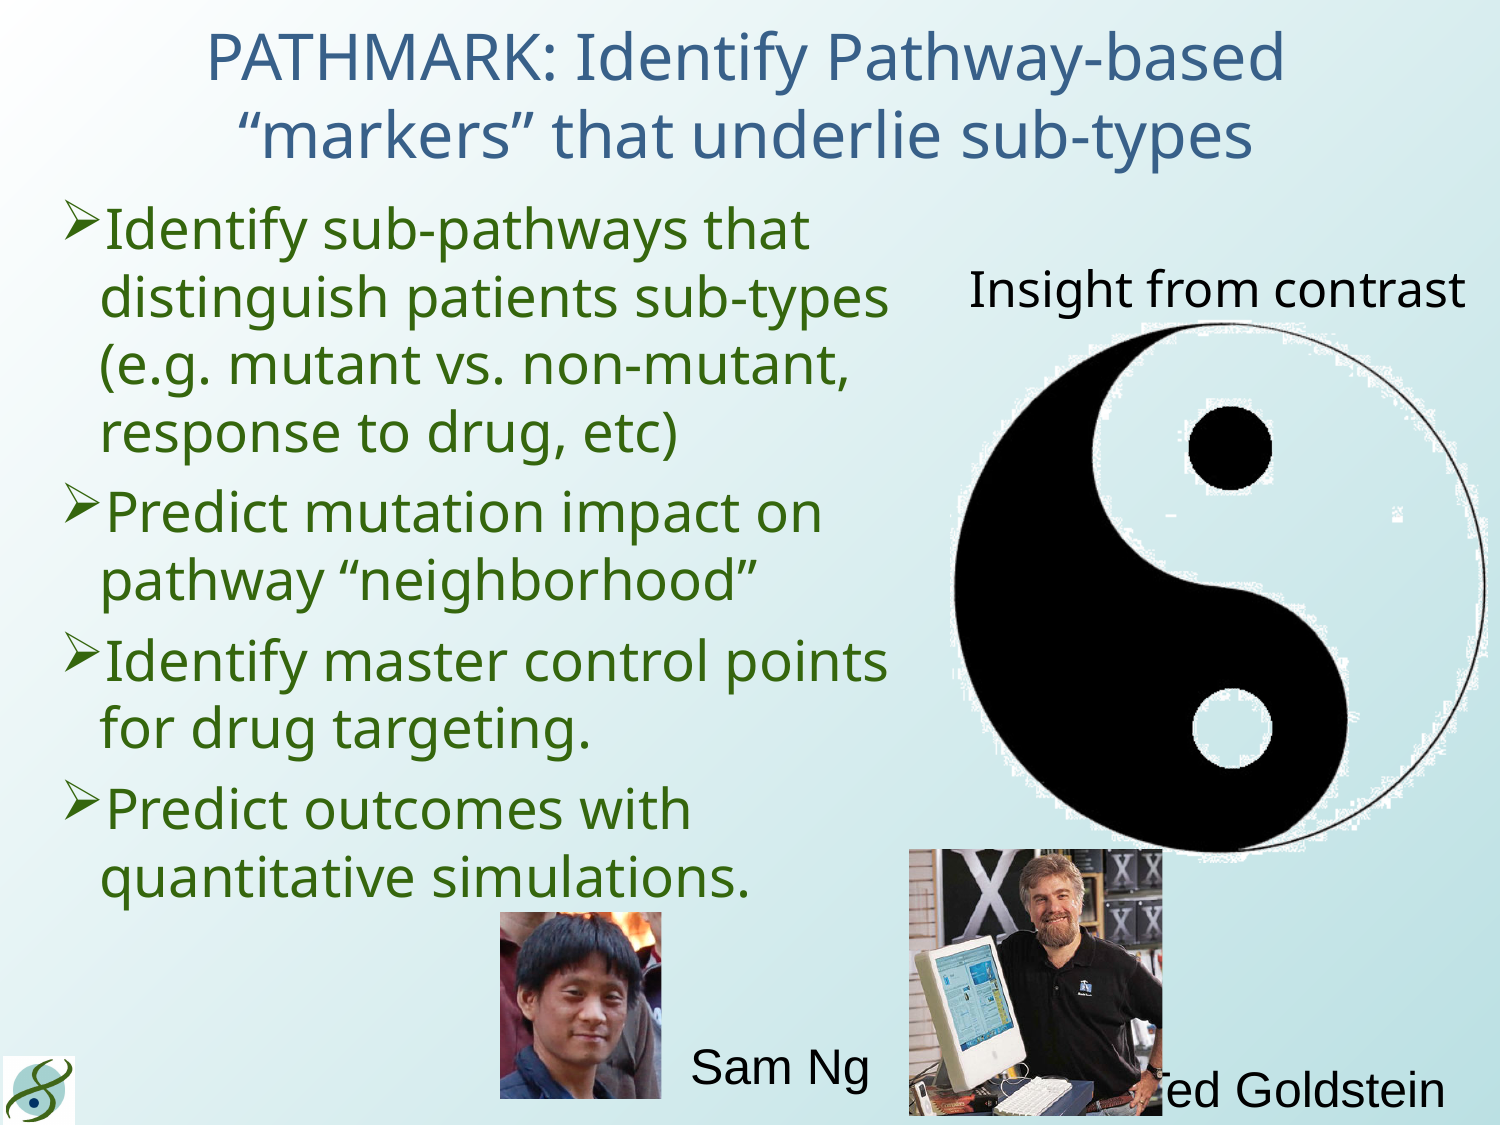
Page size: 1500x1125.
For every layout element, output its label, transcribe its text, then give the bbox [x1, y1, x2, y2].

text_box Insight from contrast [954, 249, 1495, 325]
text_box Ted Goldstein [1157, 1049, 1461, 1125]
picture [499, 912, 662, 1100]
picture [908, 312, 1488, 1116]
list Identify sub-pathways that distinguish patients sub-types (e.g. mutant vs. non-mutant, response to drug, etc) Predict mutation impact on pathway “neighborhood” Identify master control points for drug targeting. Predict outcomes with quantitative simulations. [50, 187, 988, 1088]
picture [3, 1056, 75, 1125]
title PATHMARK: Identify Pathway-based “markers” that underlie sub-types [74, 0, 1426, 188]
text_box Sam Ng [675, 1027, 886, 1102]
